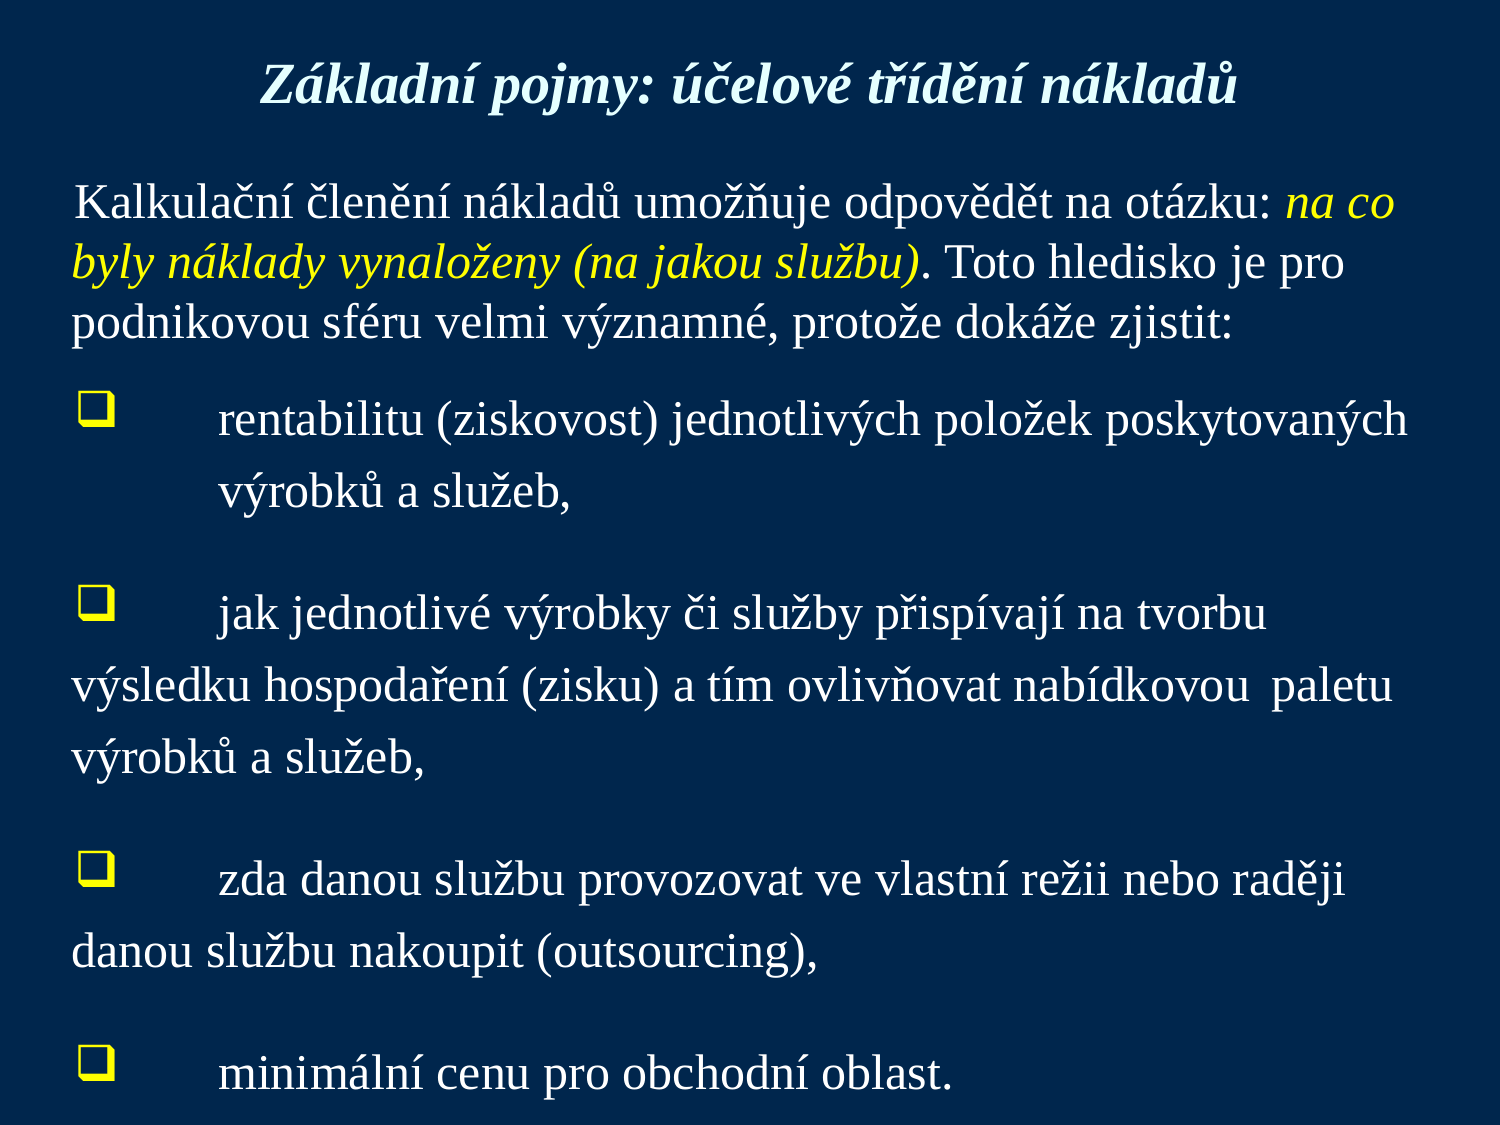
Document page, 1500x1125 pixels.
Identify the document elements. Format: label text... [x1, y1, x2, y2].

title Základní pojmy: účelové třídění nákladů [74, 0, 1426, 160]
list Kalkulační členění nákladů umožňuje odpovědět na otázku: na co byly náklady vynaloženy (na jakou službu). Toto hledisko je pro podnikovou sféru velmi významné, protože dokáže zjistit: rentabilitu (ziskovost) jednotlivých položek poskytovaných výrobků a služeb, jak jednotlivé výrobky či služby přispívají na tvorbu výsledku hospodaření (zisku) a tím ovlivňovat nabídkovou paletu výrobků a služeb, zda danou službu provozovat ve vlastní režii nebo raději danou službu nakoupit (outsourcing), minimální cenu pro obchodní oblast. [0, 160, 1500, 1083]
